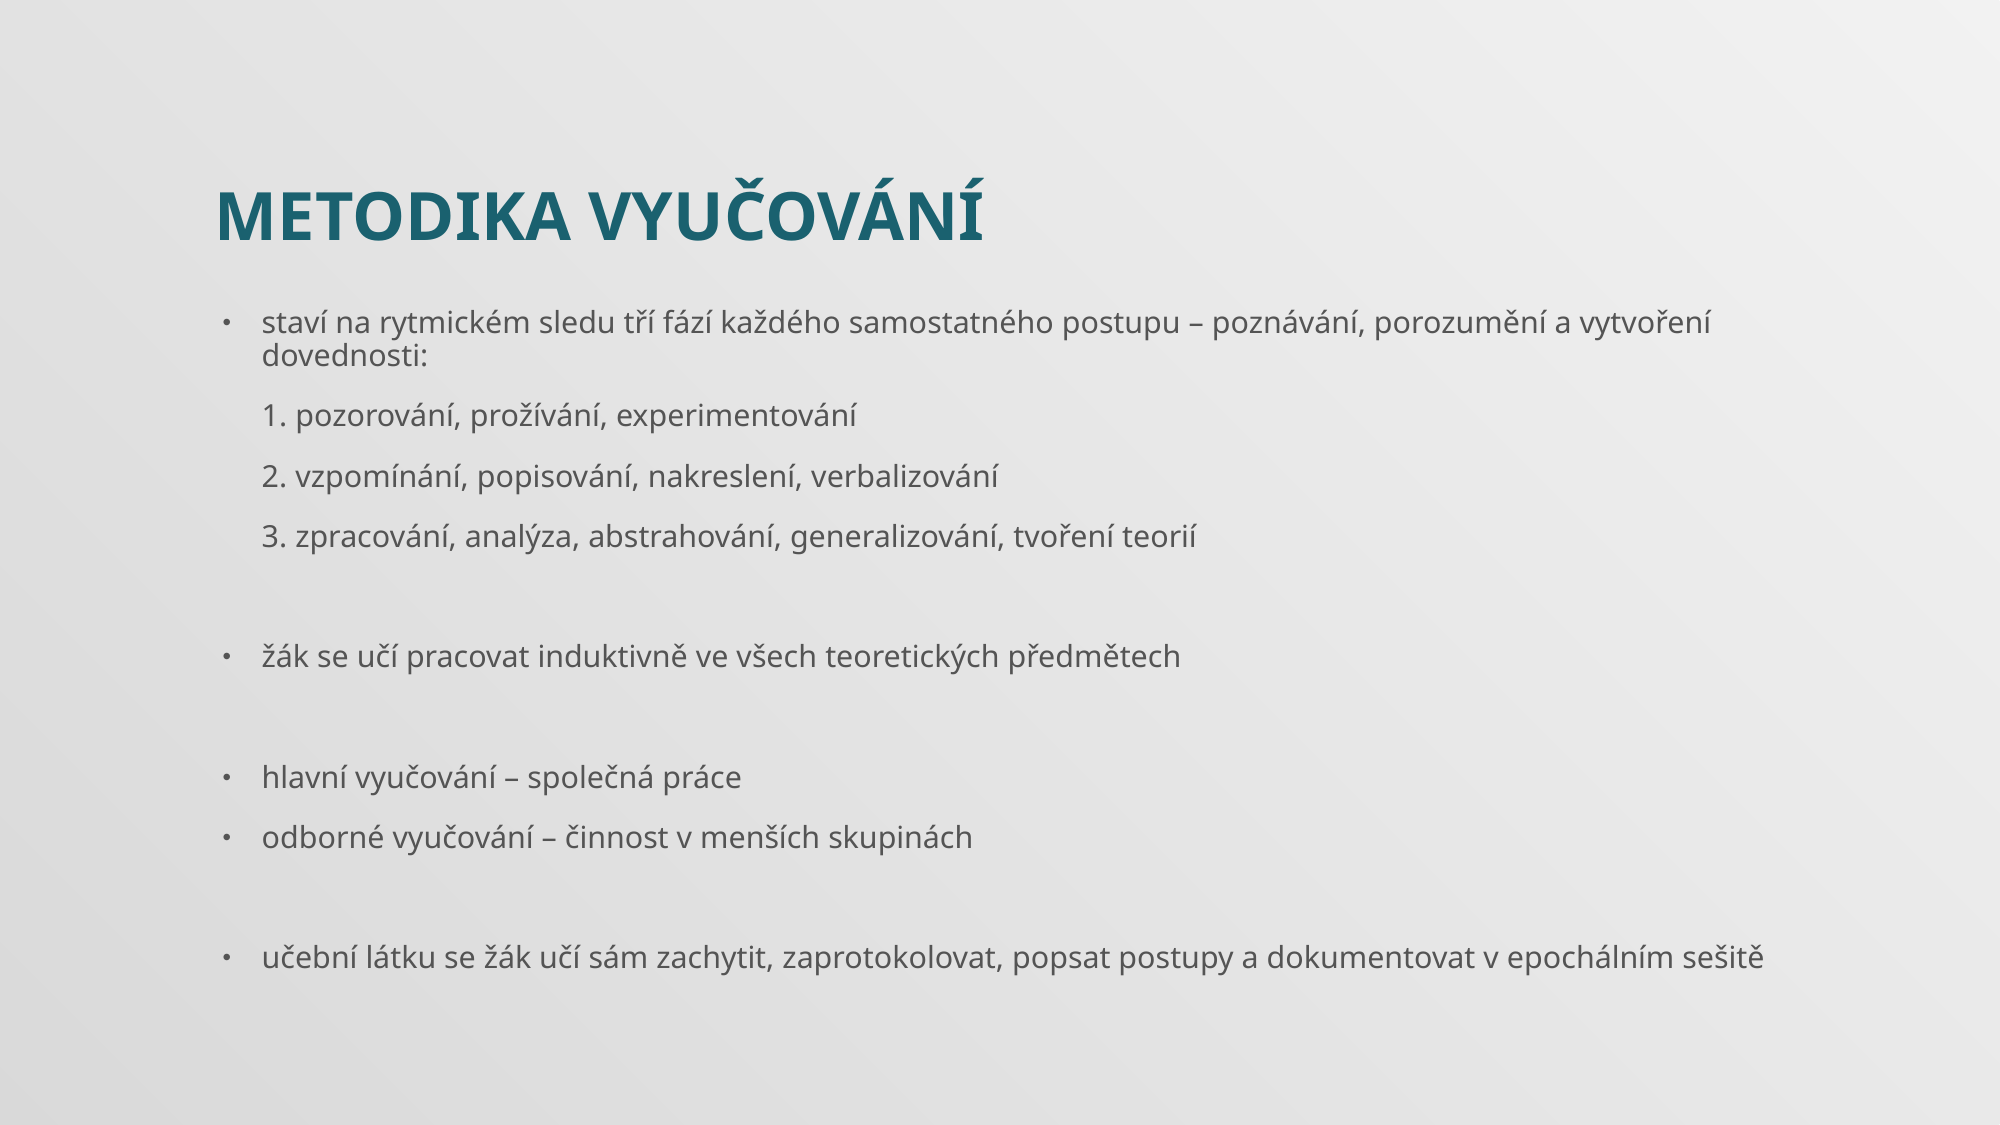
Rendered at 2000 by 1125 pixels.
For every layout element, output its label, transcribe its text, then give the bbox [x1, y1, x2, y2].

list staví na rytmickém sledu tří fází každého samostatného postupu – poznávání, porozumění a vytvoření dovednosti: 1. pozorování, prožívání, experimentování 2. vzpomínání, popisování, nakreslení, verbalizování 3. zpracování, analýza, abstrahování, generalizování, tvoření teorií žák se učí pracovat induktivně ve všech teoretických předmětech hlavní vyučování – společná práce odborné vyučování – činnost v menších skupinách učební látku se žák učí sám zachytit, zaprotokolovat, popsat postupy a dokumentovat v epochálním sešitě [199, 299, 1800, 1013]
title Metodika vyučování [199, 45, 1800, 263]
